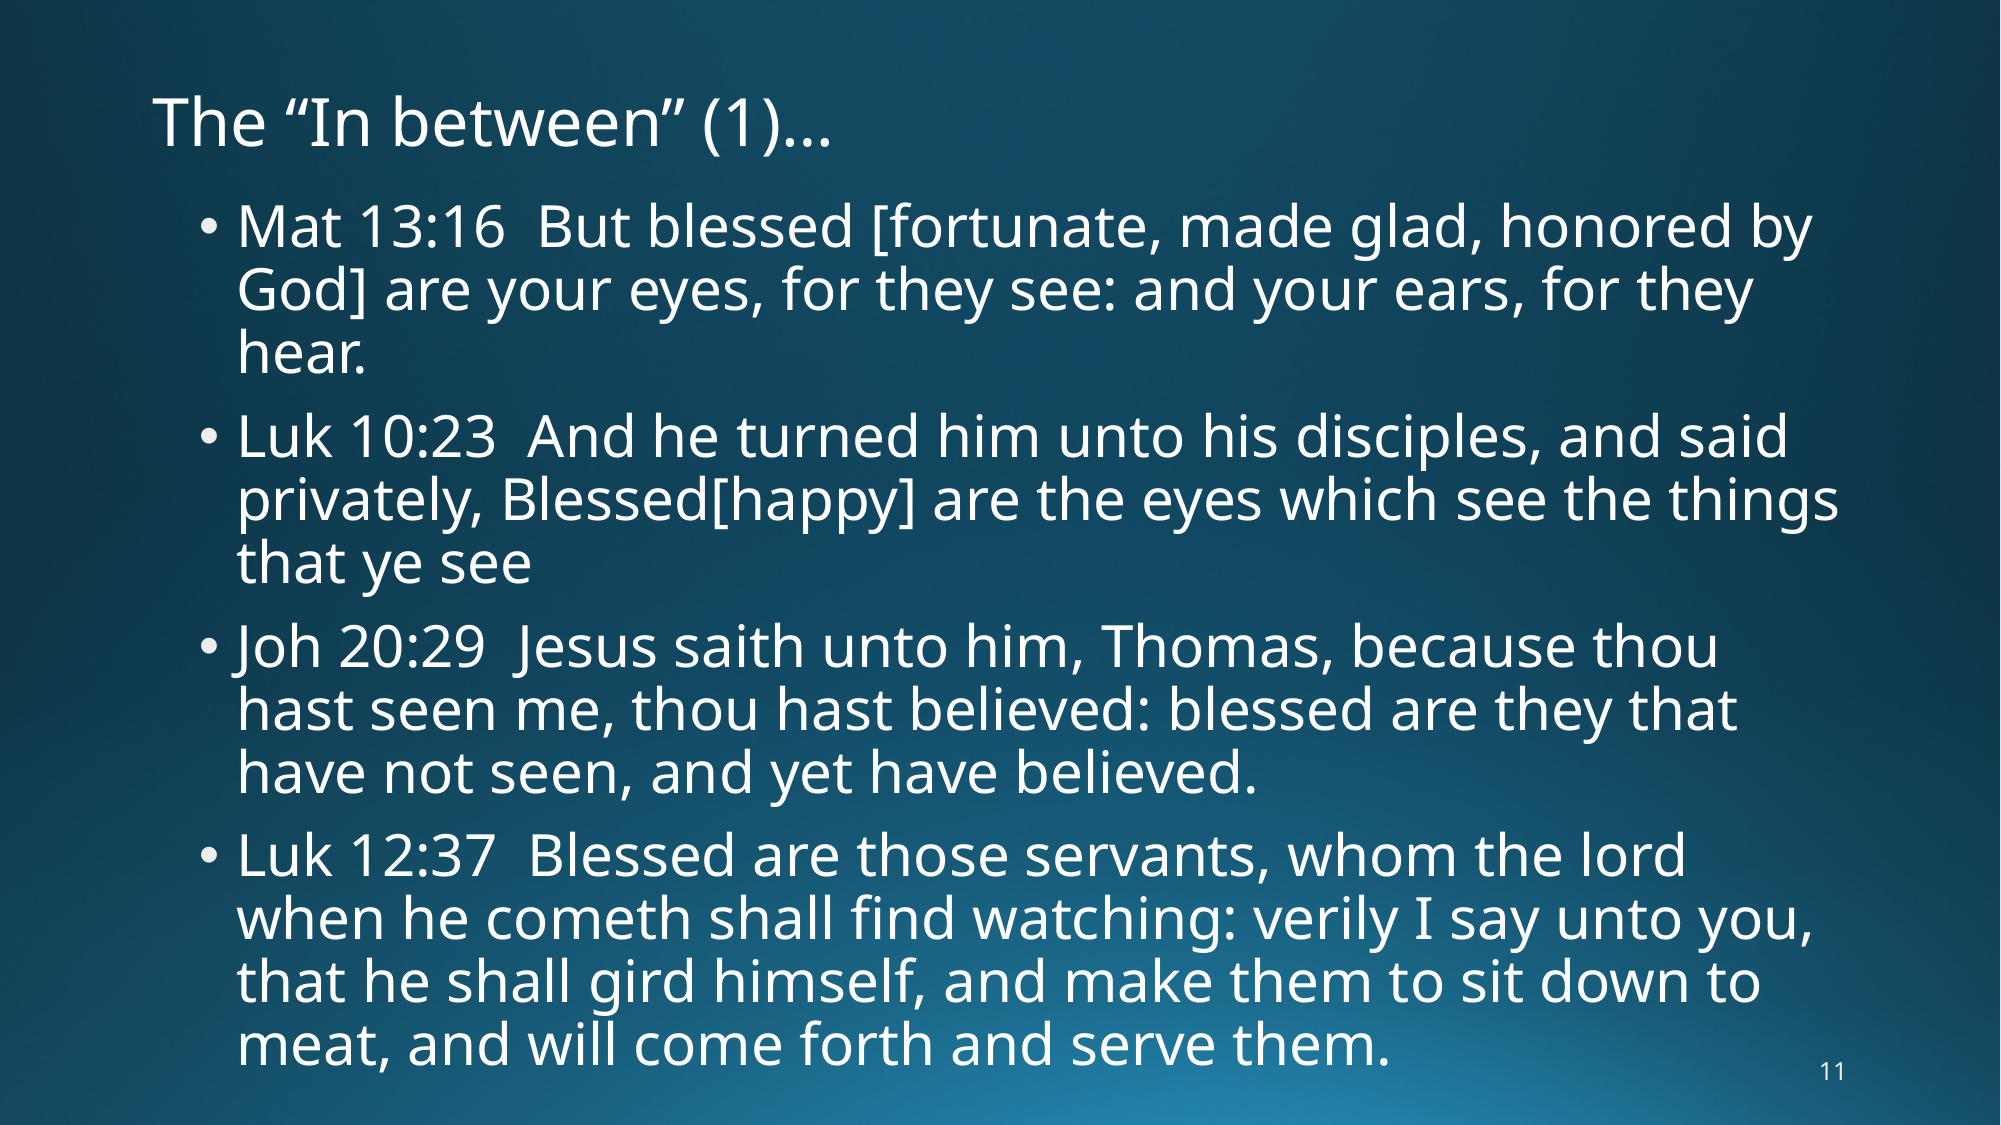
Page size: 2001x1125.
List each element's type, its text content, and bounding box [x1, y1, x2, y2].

list Mat 13:16 But blessed [fortunate, made glad, honored by God] are your eyes, for they see: and your ears, for they hear. Luk 10:23 And he turned him unto his disciples, and said privately, Blessed[happy] are the eyes which see the things that ye see Joh 20:29 Jesus saith unto him, Thomas, because thou hast seen me, thou hast believed: blessed are they that have not seen, and yet have believed. Luk 12:37 Blessed are those servants, whom the lord when he cometh shall find watching: verily I say unto you, that he shall gird himself, and make them to sit down to meat, and will come forth and serve them. [183, 189, 1863, 1066]
picture [0, 0, 2001, 1125]
title The “In between” (1)… [137, 59, 1863, 190]
slide_number 11 [1412, 1042, 1863, 1103]
